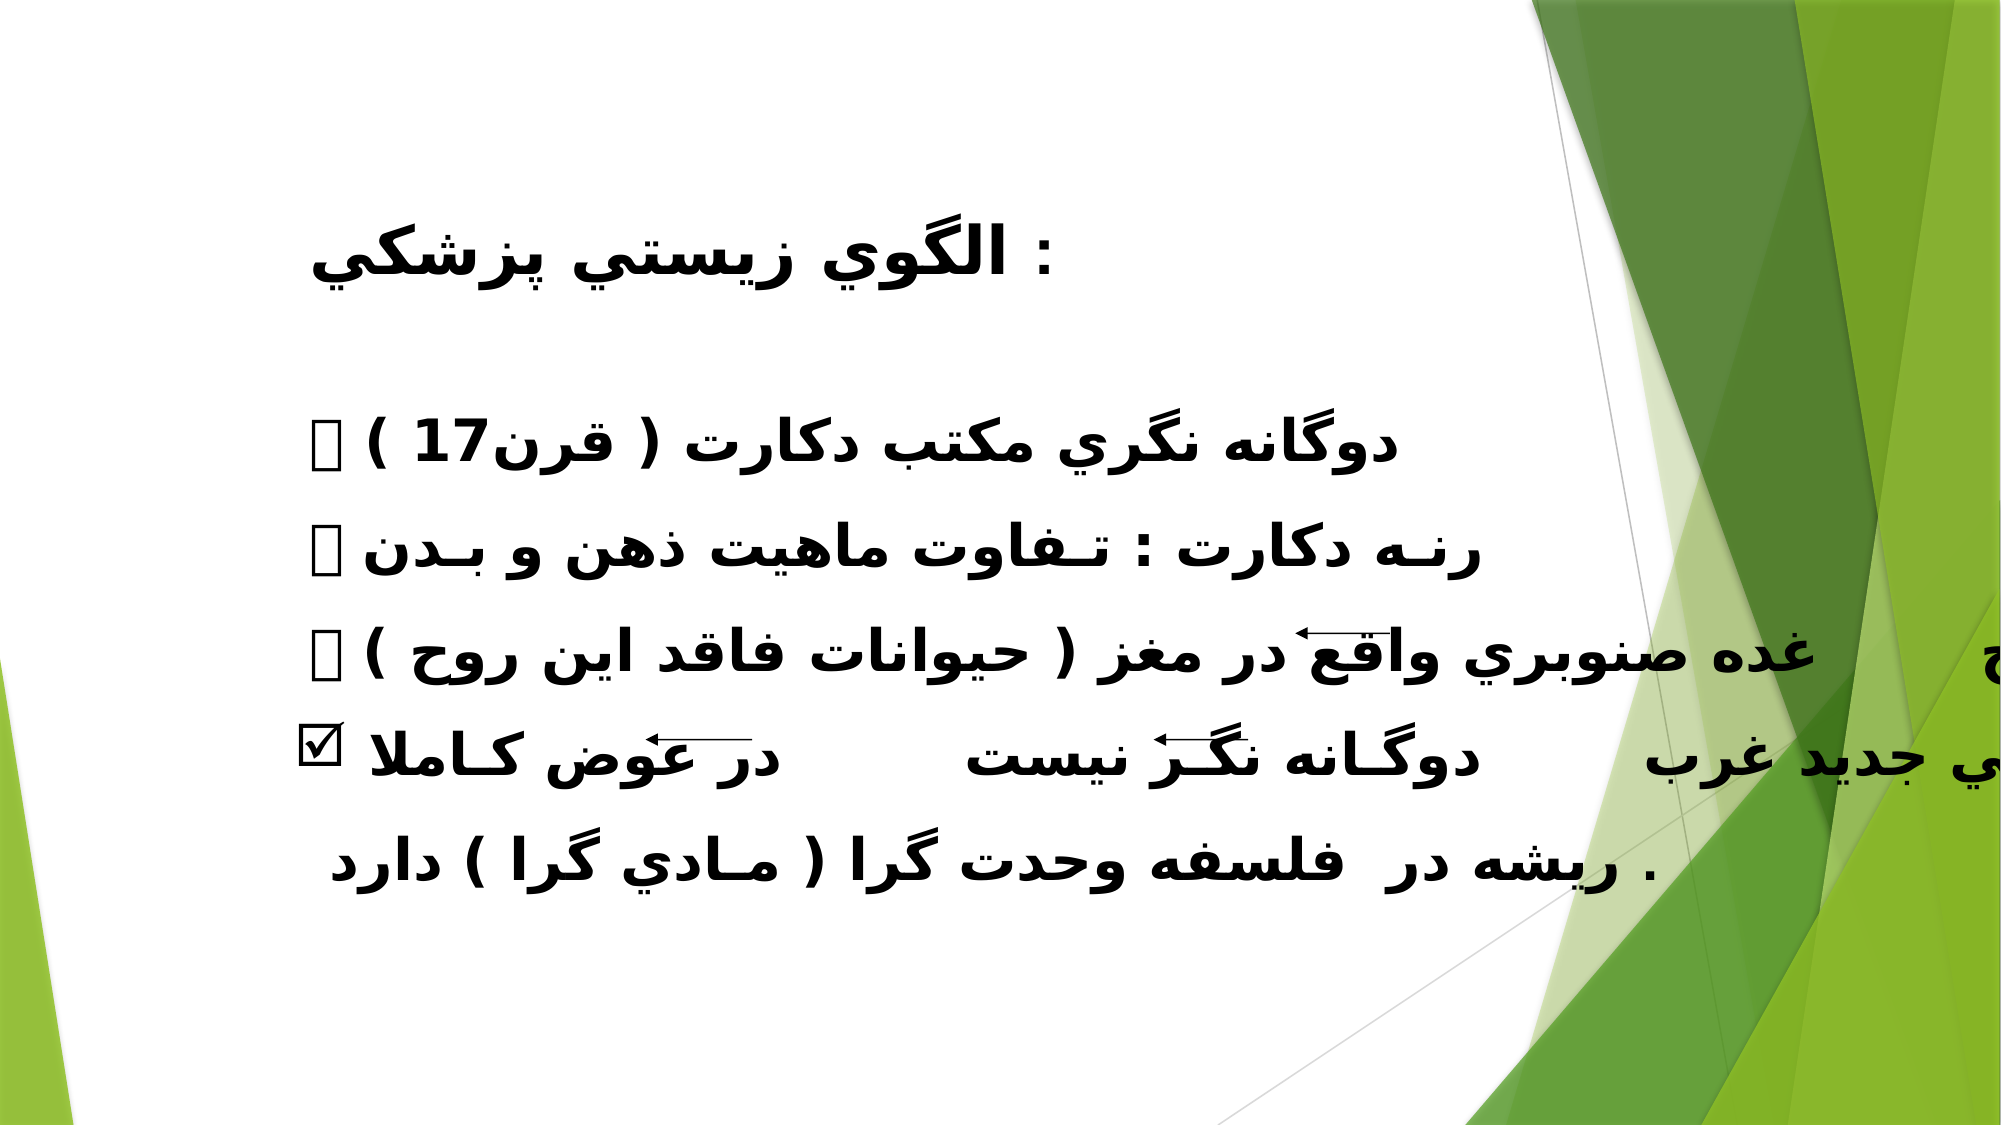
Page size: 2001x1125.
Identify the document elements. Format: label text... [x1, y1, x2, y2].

text_box الگوي زيستي پزشكي :  دوگانه نگري مكتب دكارت ( قرن17 )  رنـه دكارت : تـفاوت ماهيت ذهن و بـدن  جايگاه روح غده صنوبري واقع در مغز ( حيوانات فاقد اين روح ) پزشكي جديد غرب دوگـانه نگـر نيست در عوض كـاملا ريشه در فلسفه وحدت گرا ( مـادي گرا ) دارد . [279, 66, 1721, 1094]
text_box [1153, 733, 1249, 746]
text_box [1295, 627, 1390, 640]
text_box [645, 733, 753, 746]
